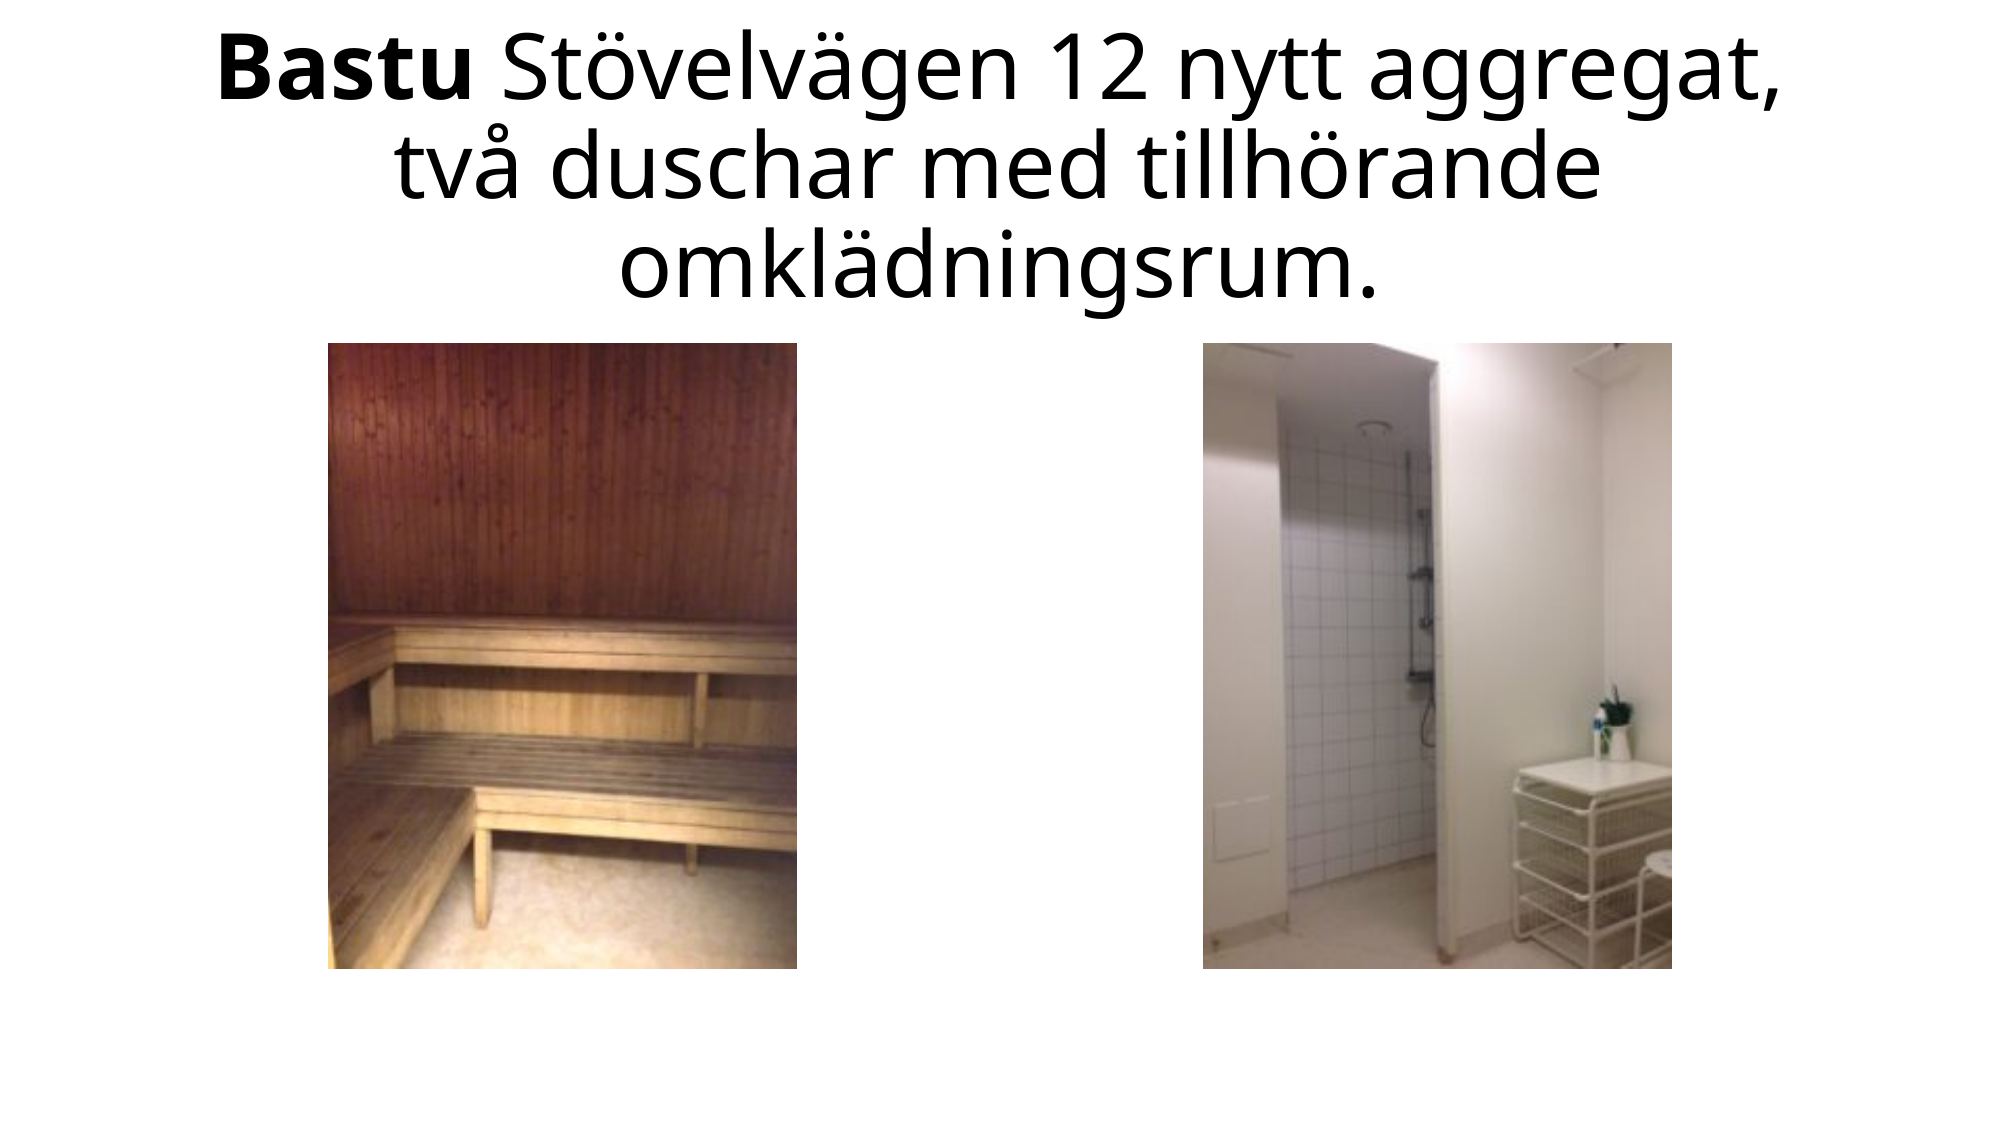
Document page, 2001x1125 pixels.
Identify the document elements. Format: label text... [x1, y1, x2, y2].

title Bastu Stövelvägen 12 nytt aggregat, två duschar med tillhörande omklädningsrum. [137, 59, 1863, 278]
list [328, 343, 797, 969]
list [1203, 343, 1672, 969]
